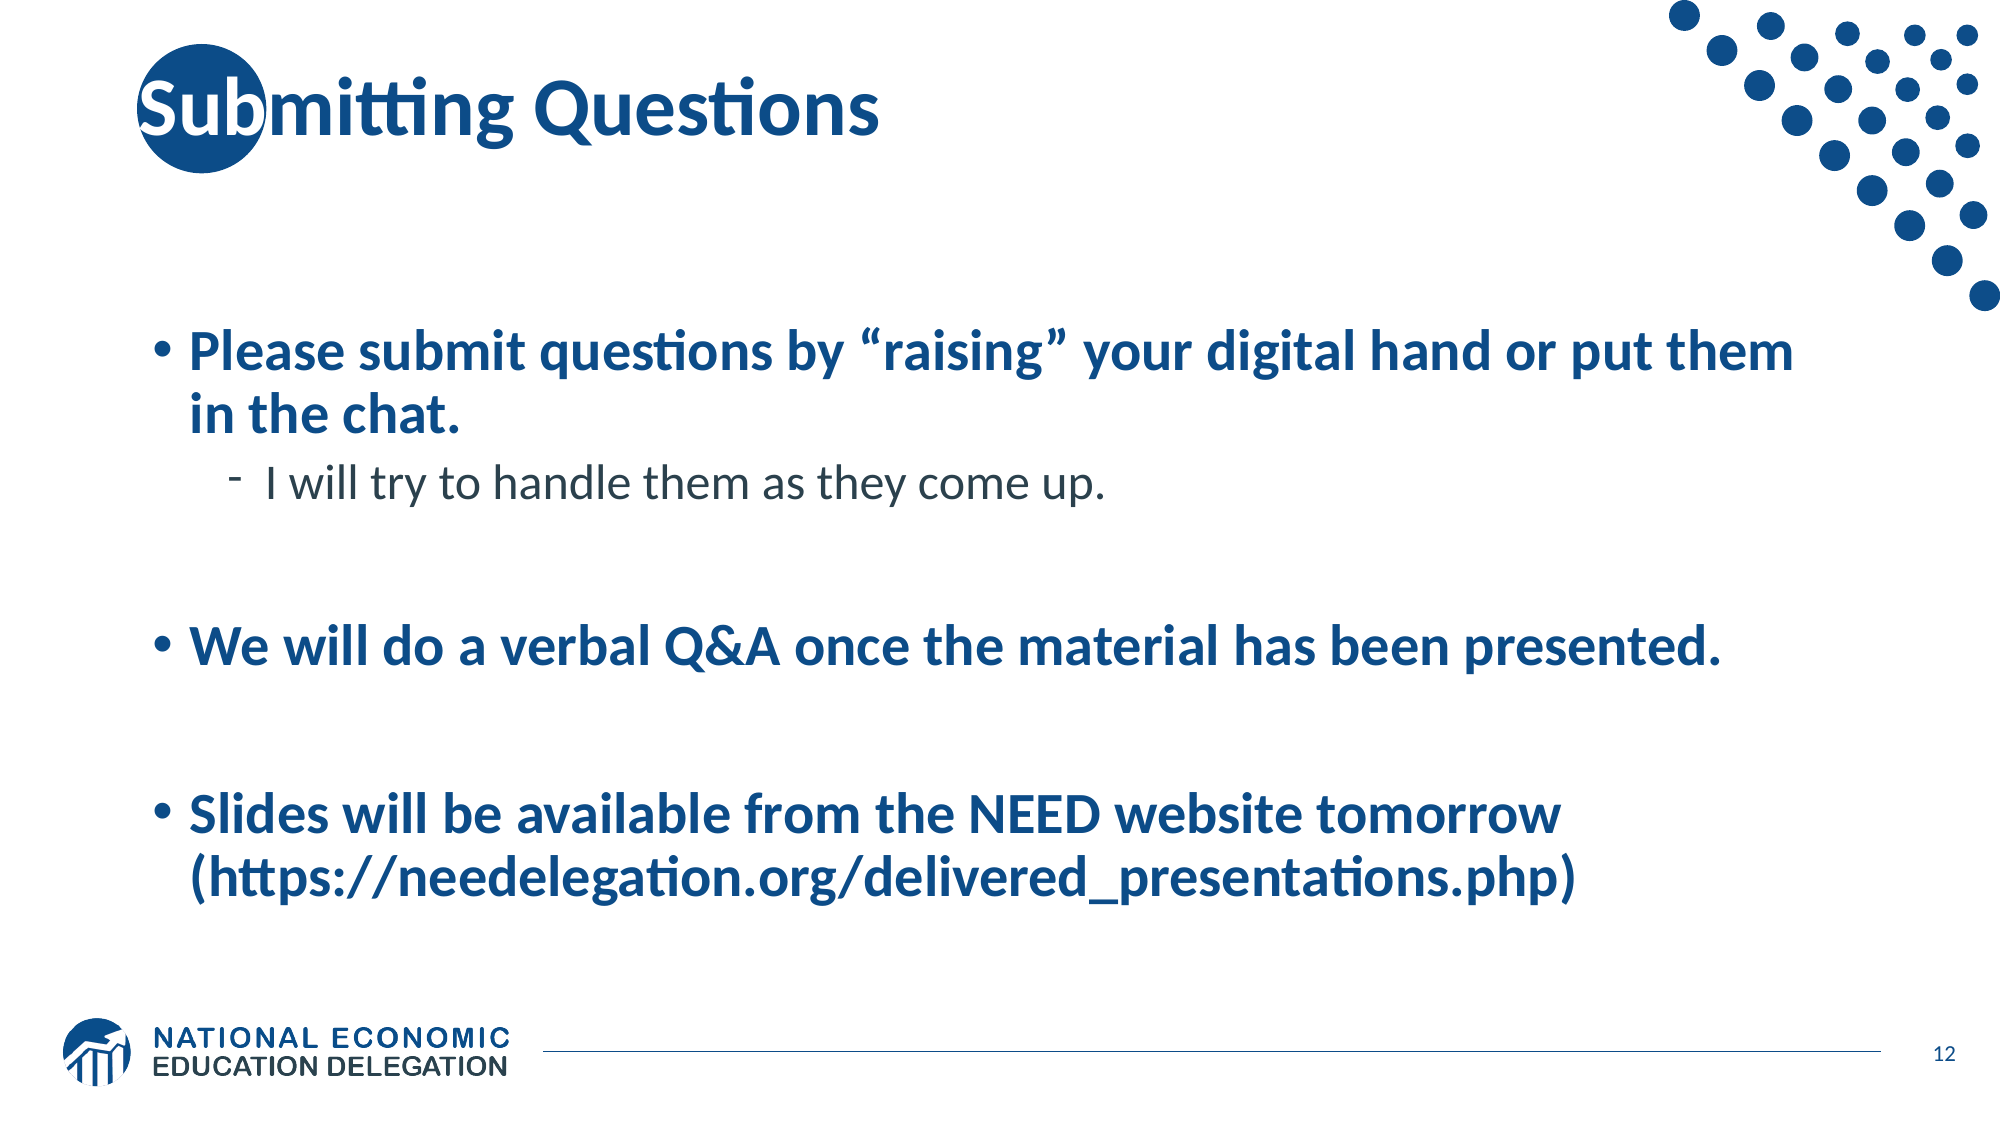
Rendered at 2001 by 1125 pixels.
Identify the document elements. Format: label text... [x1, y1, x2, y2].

title Submitting Questions [124, 0, 1849, 218]
list Please submit questions by “raising” your digital hand or put them in the chat. I will try to handle them as they come up. We will do a verbal Q&A once the material has been presented. Slides will be available from the NEED website tomorrow (https://needelegation.org/delivered_presentations.php) [137, 257, 1863, 972]
picture [55, 1013, 520, 1091]
slide_number 12 [1521, 1022, 1972, 1082]
